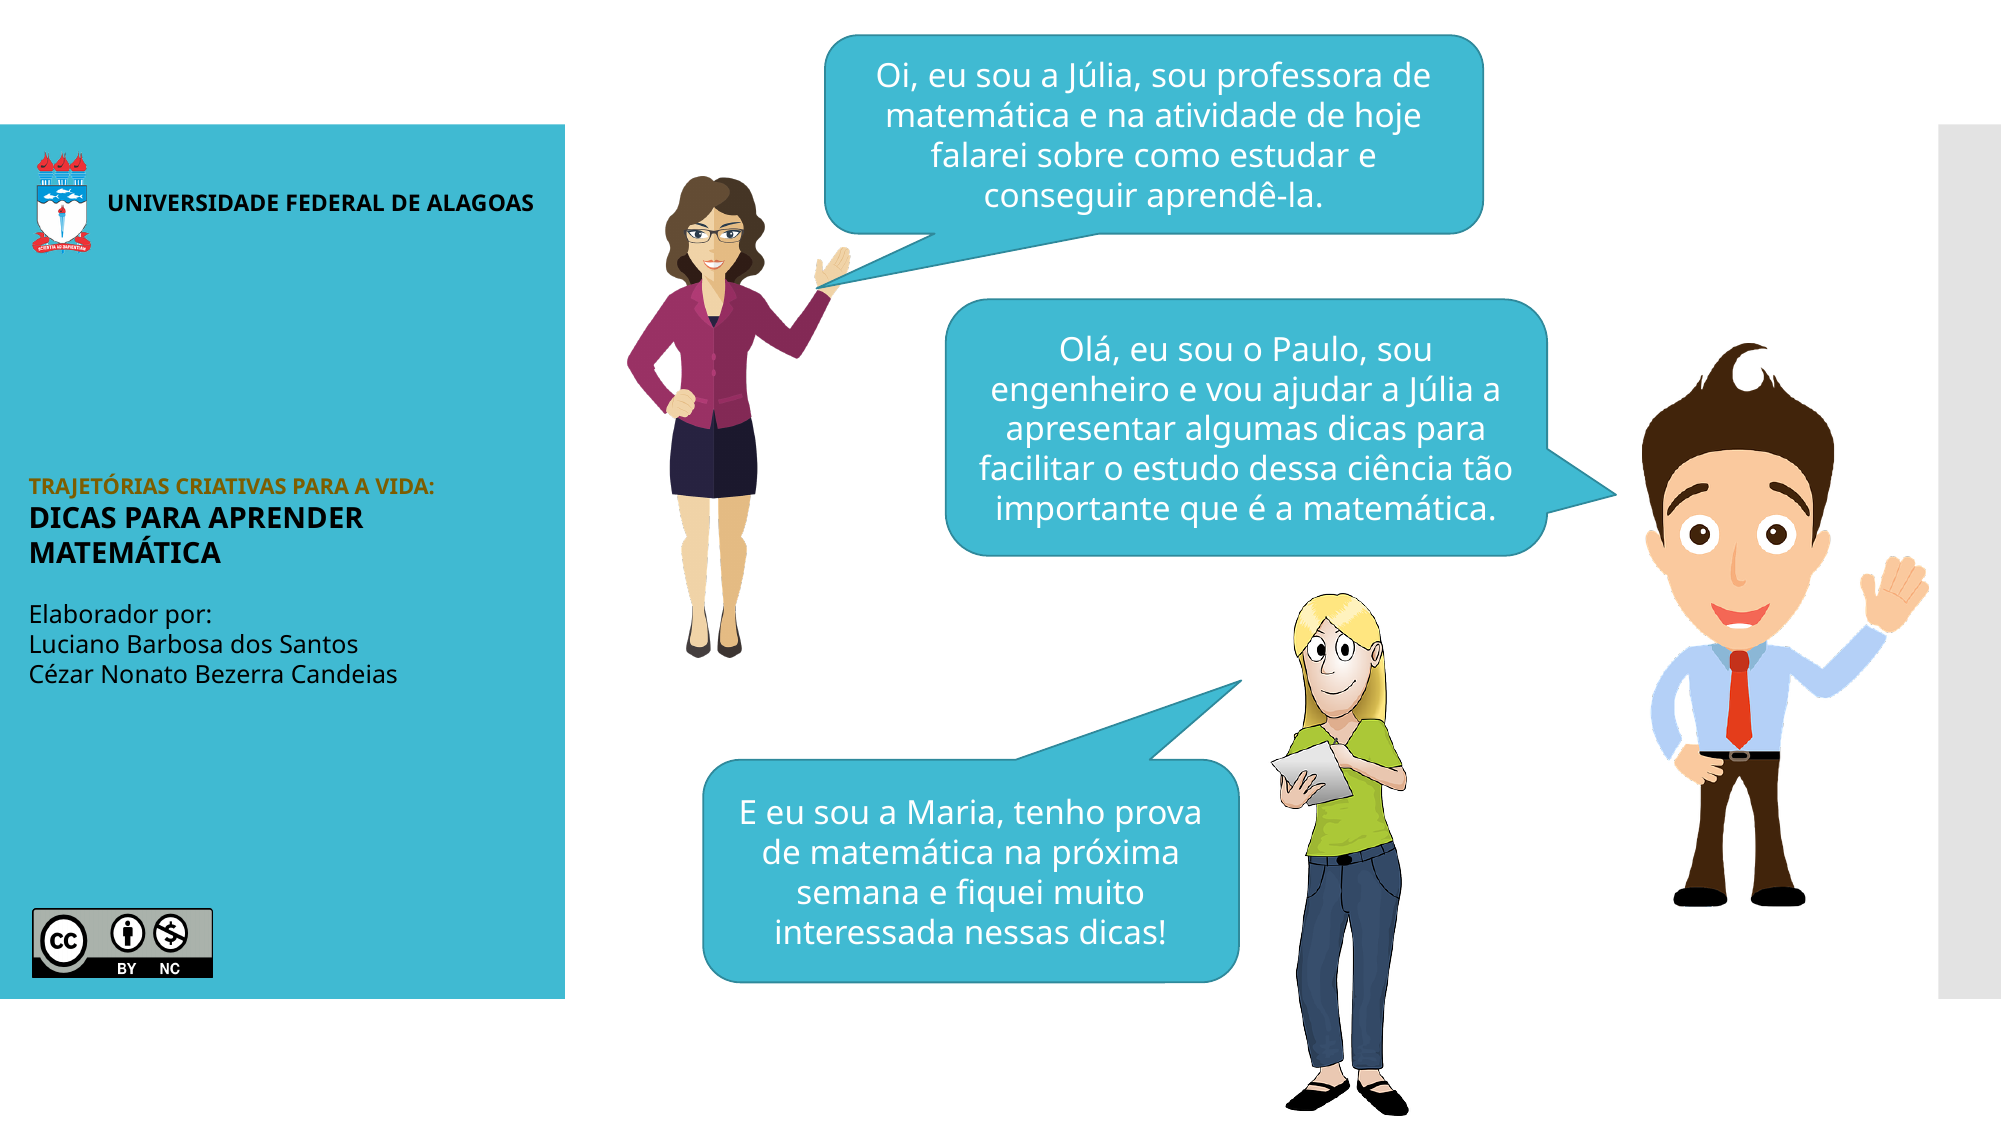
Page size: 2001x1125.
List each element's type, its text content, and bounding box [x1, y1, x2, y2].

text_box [945, 299, 1929, 907]
text_box UNIVERSIDADE FEDERAL DE ALAGOAS [92, 181, 572, 224]
picture [618, 176, 860, 659]
picture [32, 151, 92, 254]
picture [32, 908, 214, 978]
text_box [702, 593, 1470, 1116]
text_box Oi, eu sou a Júlia, sou professora de matemática e na atividade de hoje falarei sobre como estudar e conseguir aprendê-la. [824, 34, 1485, 281]
text_box TRAJETÓRIAS CRIATIVAS PARA A VIDA: DICAS PARA APRENDER MATEMÁTICA Elaborador por: Luciano Barbosa dos Santos Cézar Nonato Bezerra Candeias [13, 465, 554, 696]
